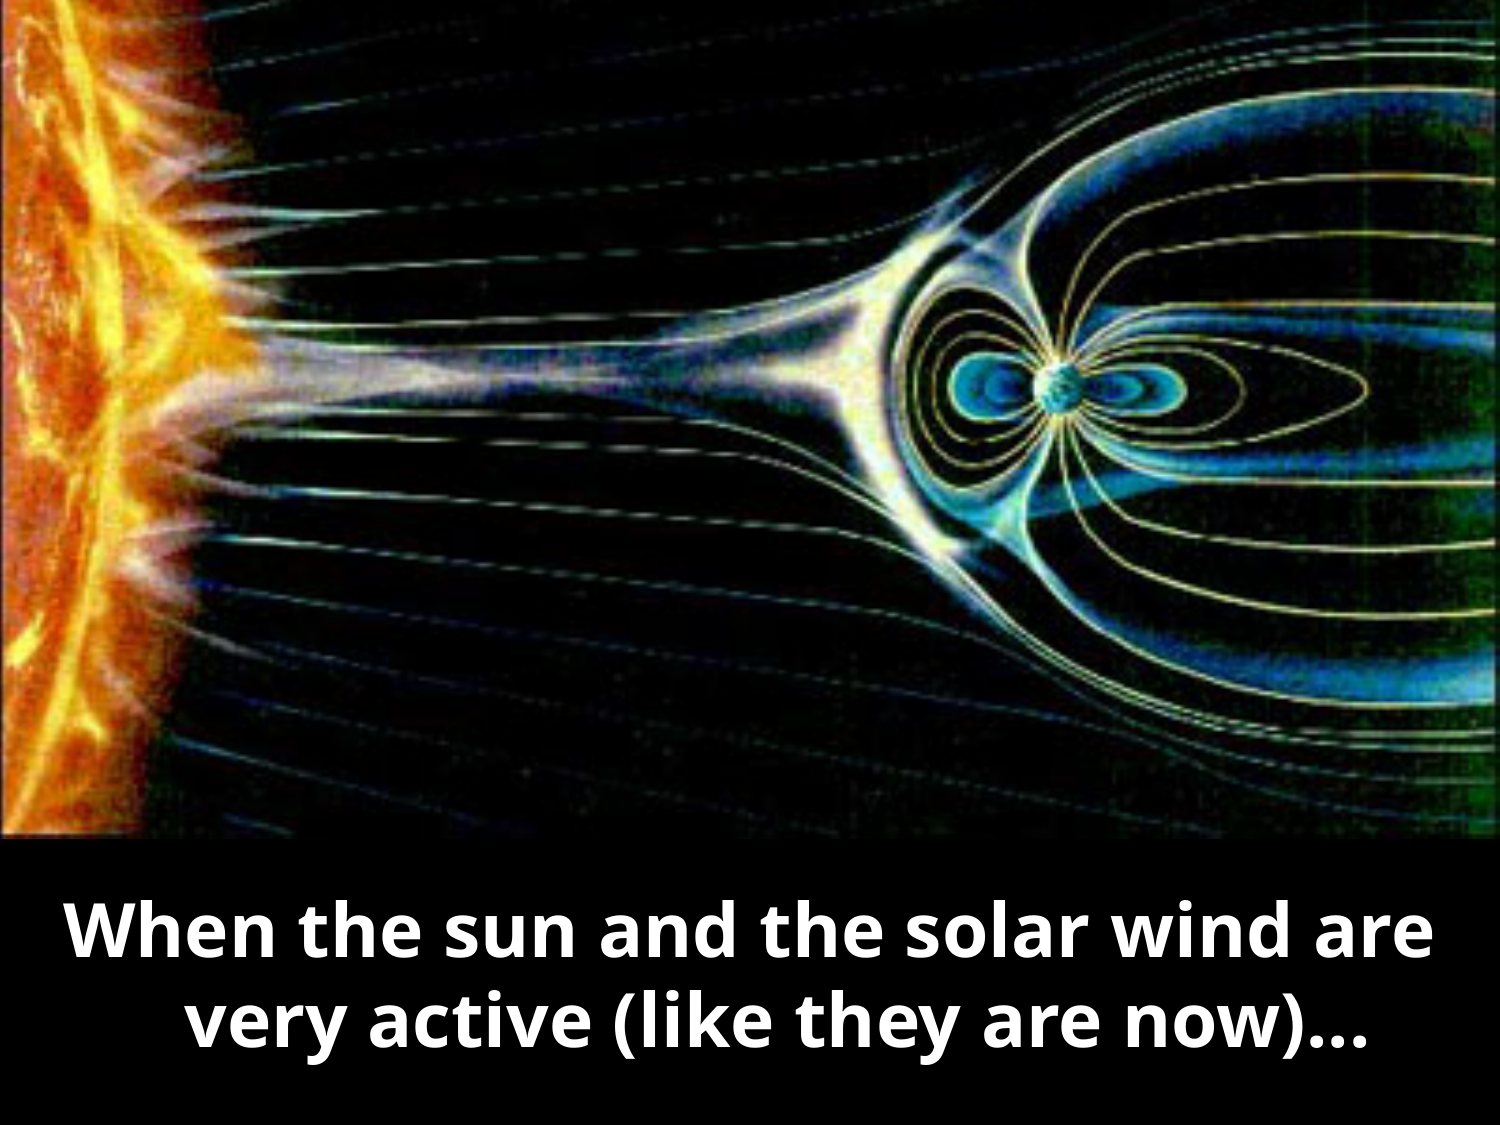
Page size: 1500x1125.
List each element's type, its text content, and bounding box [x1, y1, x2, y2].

text_box When the sun and the solar wind are very active (like they are now)... [0, 847, 1500, 1125]
picture [0, 0, 1500, 840]
